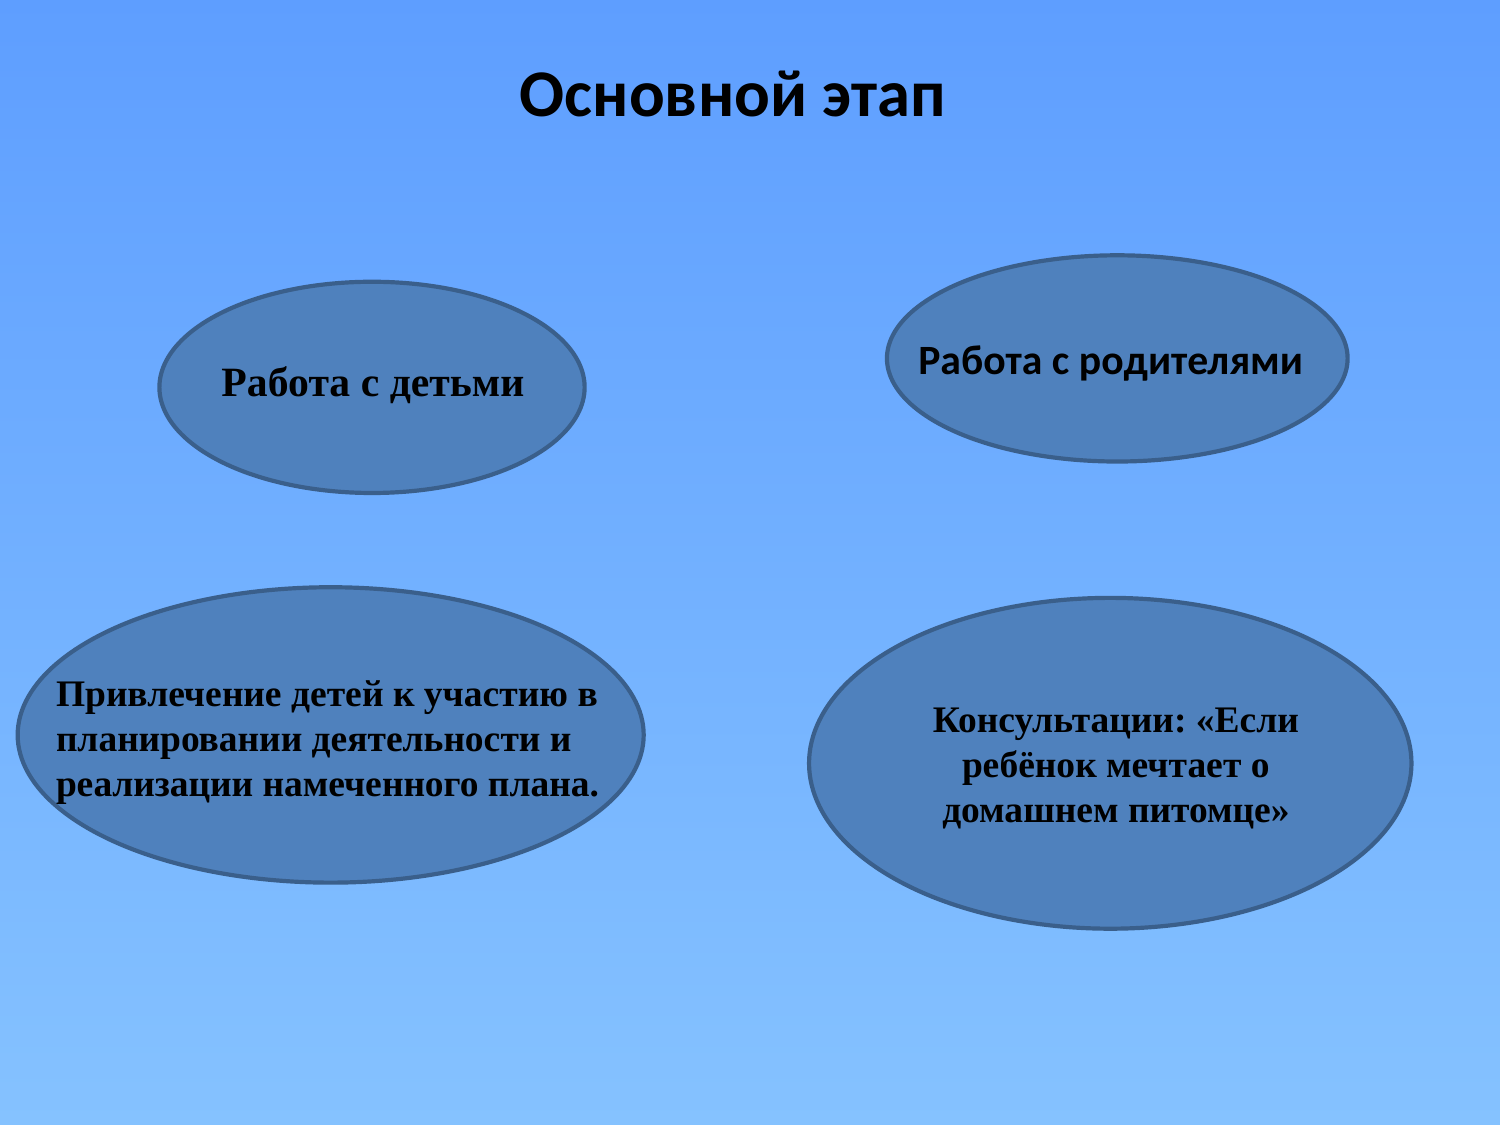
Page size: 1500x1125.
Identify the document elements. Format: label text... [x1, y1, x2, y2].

text_box [806, 595, 1414, 931]
text_box [60, 812, 602, 885]
list Основной этап [41, 42, 1425, 1005]
text_box [157, 279, 587, 496]
text_box [56, 585, 605, 661]
text_box Работа с детьми [206, 347, 550, 412]
text_box [15, 675, 41, 795]
text_box Консультации: «Если ребёнок мечтает о домашнем питомце» [856, 687, 1376, 838]
text_box Привлечение детей к участию в планировании деятельности и реализации намеченного плана. [41, 661, 786, 812]
text_box Работа с родителями [903, 325, 1388, 391]
text_box [884, 253, 1339, 464]
